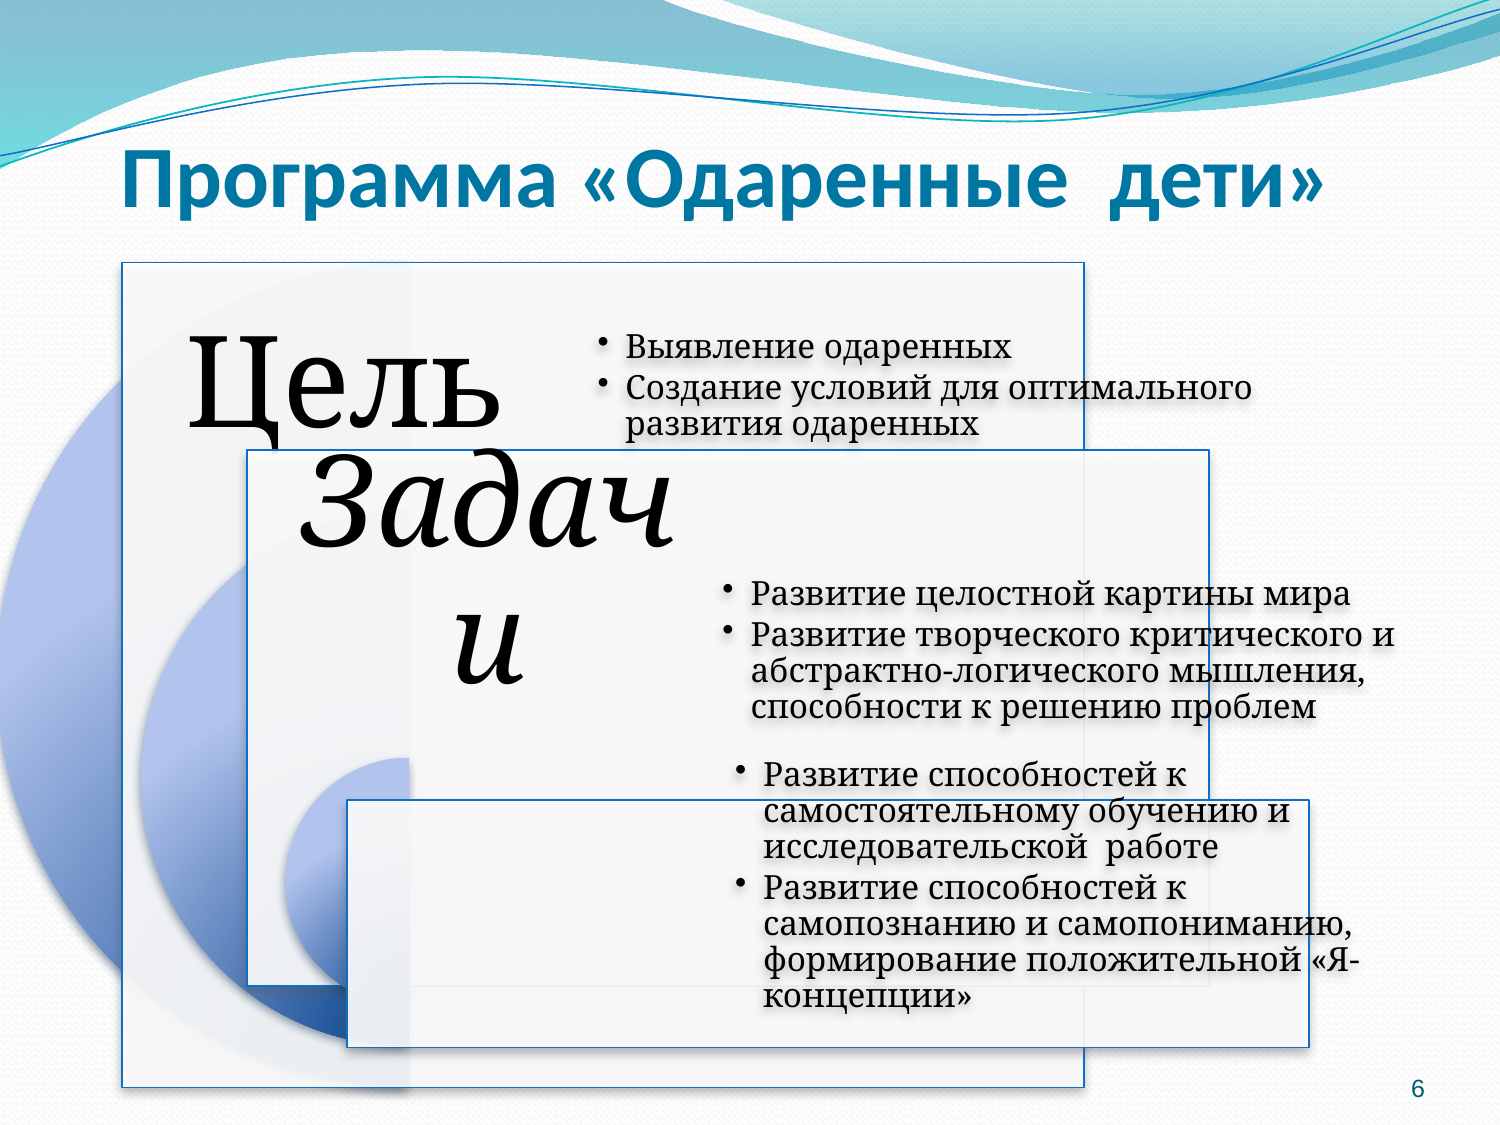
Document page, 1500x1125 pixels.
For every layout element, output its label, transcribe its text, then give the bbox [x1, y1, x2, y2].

title Программа «Одаренные дети» [112, 37, 1463, 225]
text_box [62, 262, 1438, 1088]
